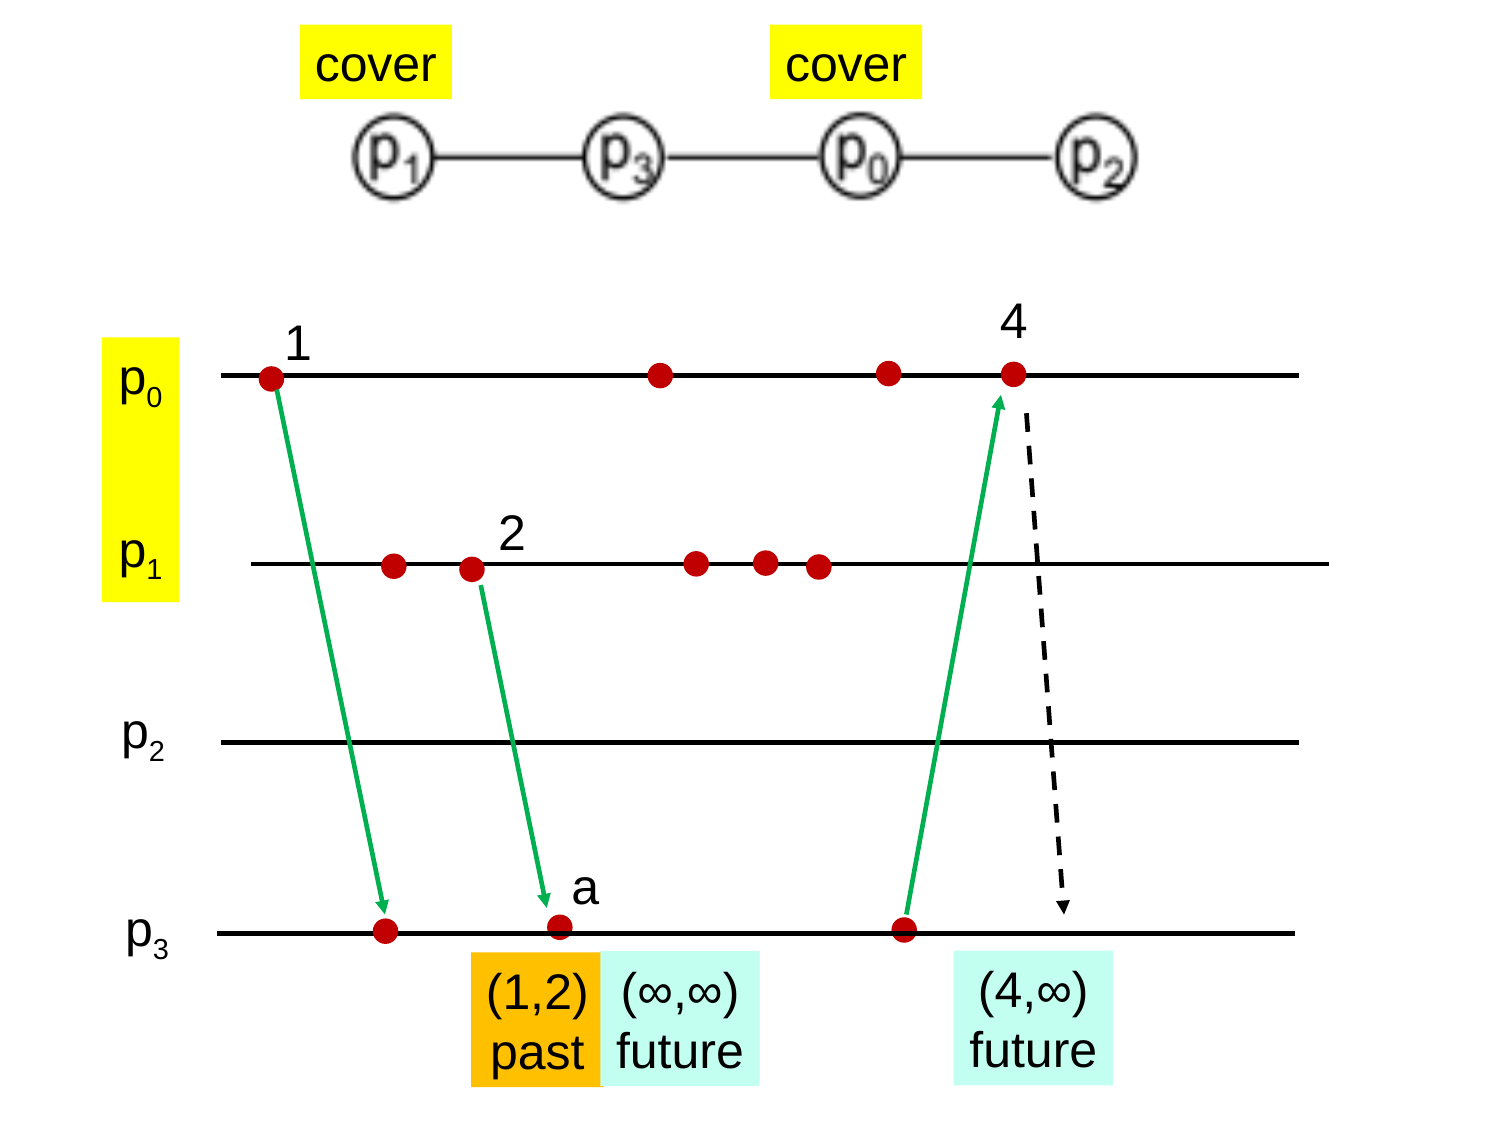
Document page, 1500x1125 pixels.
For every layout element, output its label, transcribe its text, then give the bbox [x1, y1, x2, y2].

text_box [752, 550, 779, 563]
text_box 2 [483, 492, 541, 563]
text_box [101, 337, 180, 603]
text_box a [556, 847, 614, 923]
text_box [480, 584, 547, 909]
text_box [276, 389, 386, 915]
text_box (4,∞) future [953, 950, 1114, 1086]
text_box [1000, 361, 1027, 374]
picture [338, 62, 1162, 226]
text_box [389, 573, 405, 579]
text_box [547, 915, 573, 931]
text_box p0 [103, 337, 178, 421]
text_box [389, 553, 407, 563]
text_box [1004, 383, 1023, 388]
text_box (1,2) past [471, 952, 604, 1088]
text_box [647, 362, 673, 374]
text_box 4 [984, 281, 1043, 356]
text_box cover [299, 24, 452, 100]
text_box [372, 918, 399, 932]
text_box cover [770, 24, 923, 60]
text_box (∞,∞) future [600, 951, 760, 1086]
text_box [460, 556, 483, 563]
text_box p3 [110, 889, 184, 973]
text_box [259, 383, 284, 392]
text_box [687, 573, 706, 577]
text_box [891, 917, 917, 931]
text_box [806, 554, 831, 563]
text_box [649, 383, 671, 389]
text_box [683, 551, 709, 563]
text_box p2 [106, 691, 181, 775]
text_box [259, 366, 269, 374]
text_box [807, 573, 831, 580]
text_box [906, 394, 1002, 915]
text_box [459, 573, 485, 583]
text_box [1026, 413, 1065, 915]
text_box p1 [103, 509, 178, 593]
text_box 1 [269, 303, 327, 374]
text_box [880, 383, 898, 387]
text_box [875, 360, 902, 374]
